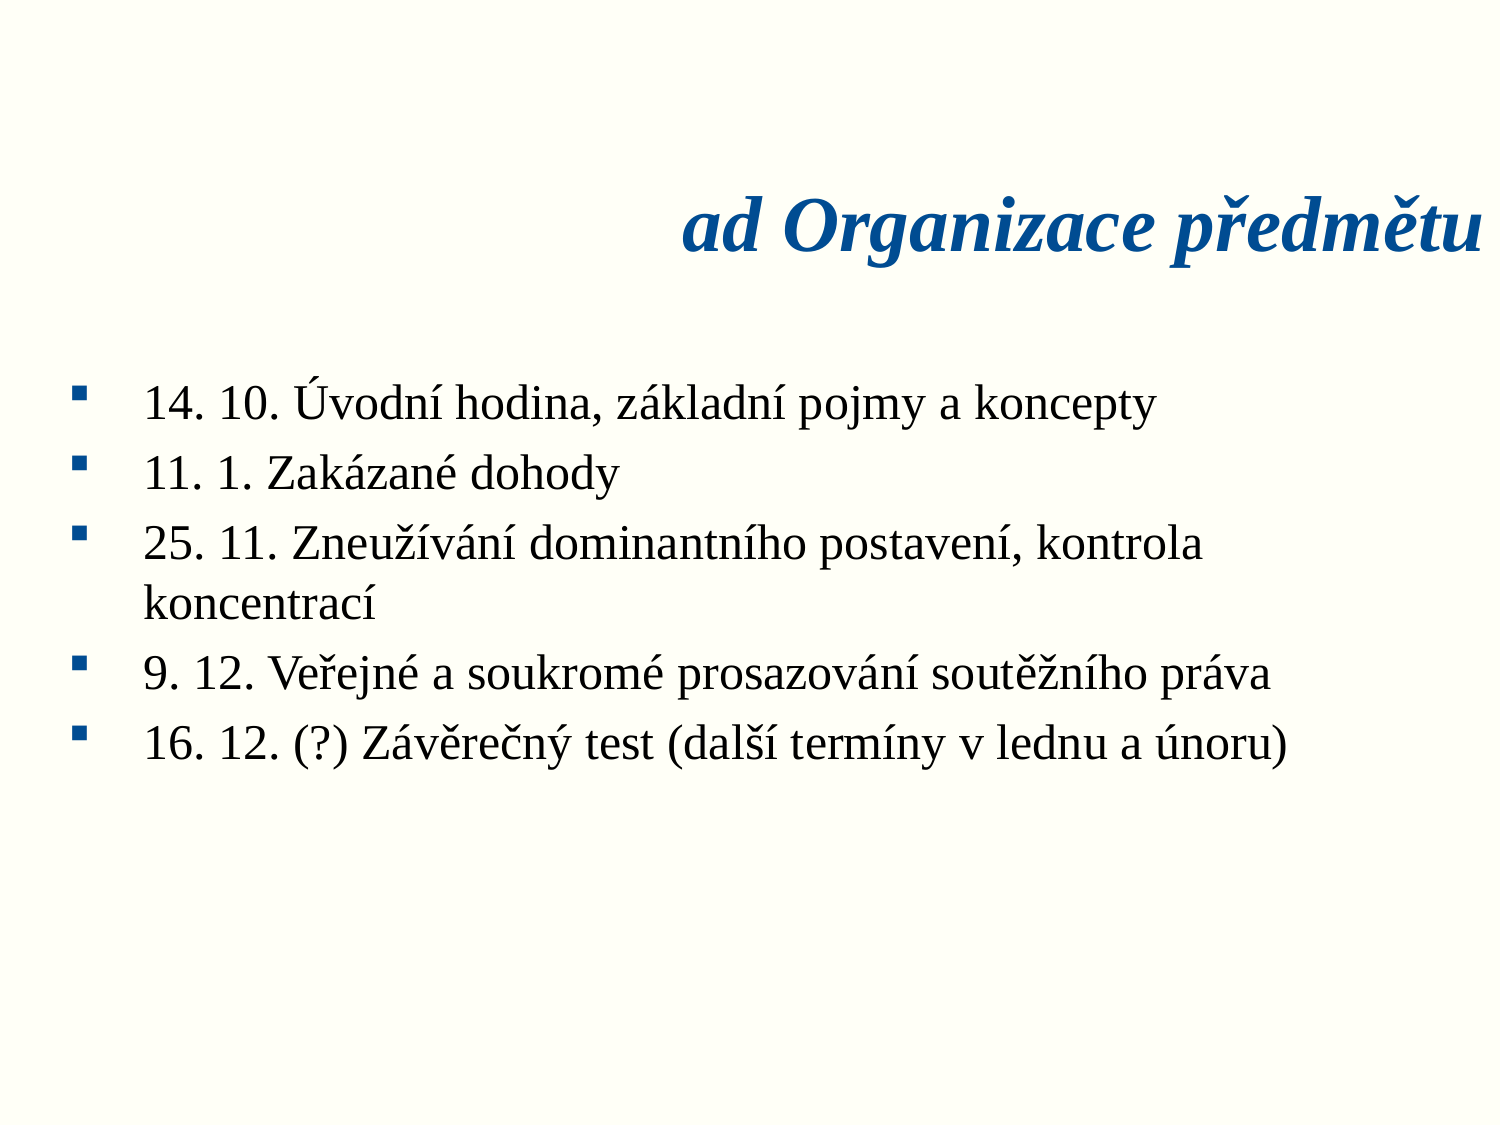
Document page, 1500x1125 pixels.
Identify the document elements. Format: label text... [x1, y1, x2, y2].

title ad Organizace předmětu [0, 160, 1500, 279]
subtitle 14. 10. Úvodní hodina, základní pojmy a koncepty 11. 1. Zakázané dohody 25. 11. Zneužívání dominantního postavení, kontrola koncentrací 9. 12. Veřejné a soukromé prosazování soutěžního práva 16. 12. (?) Závěrečný test (další termíny v lednu a únoru) [53, 361, 1459, 1083]
